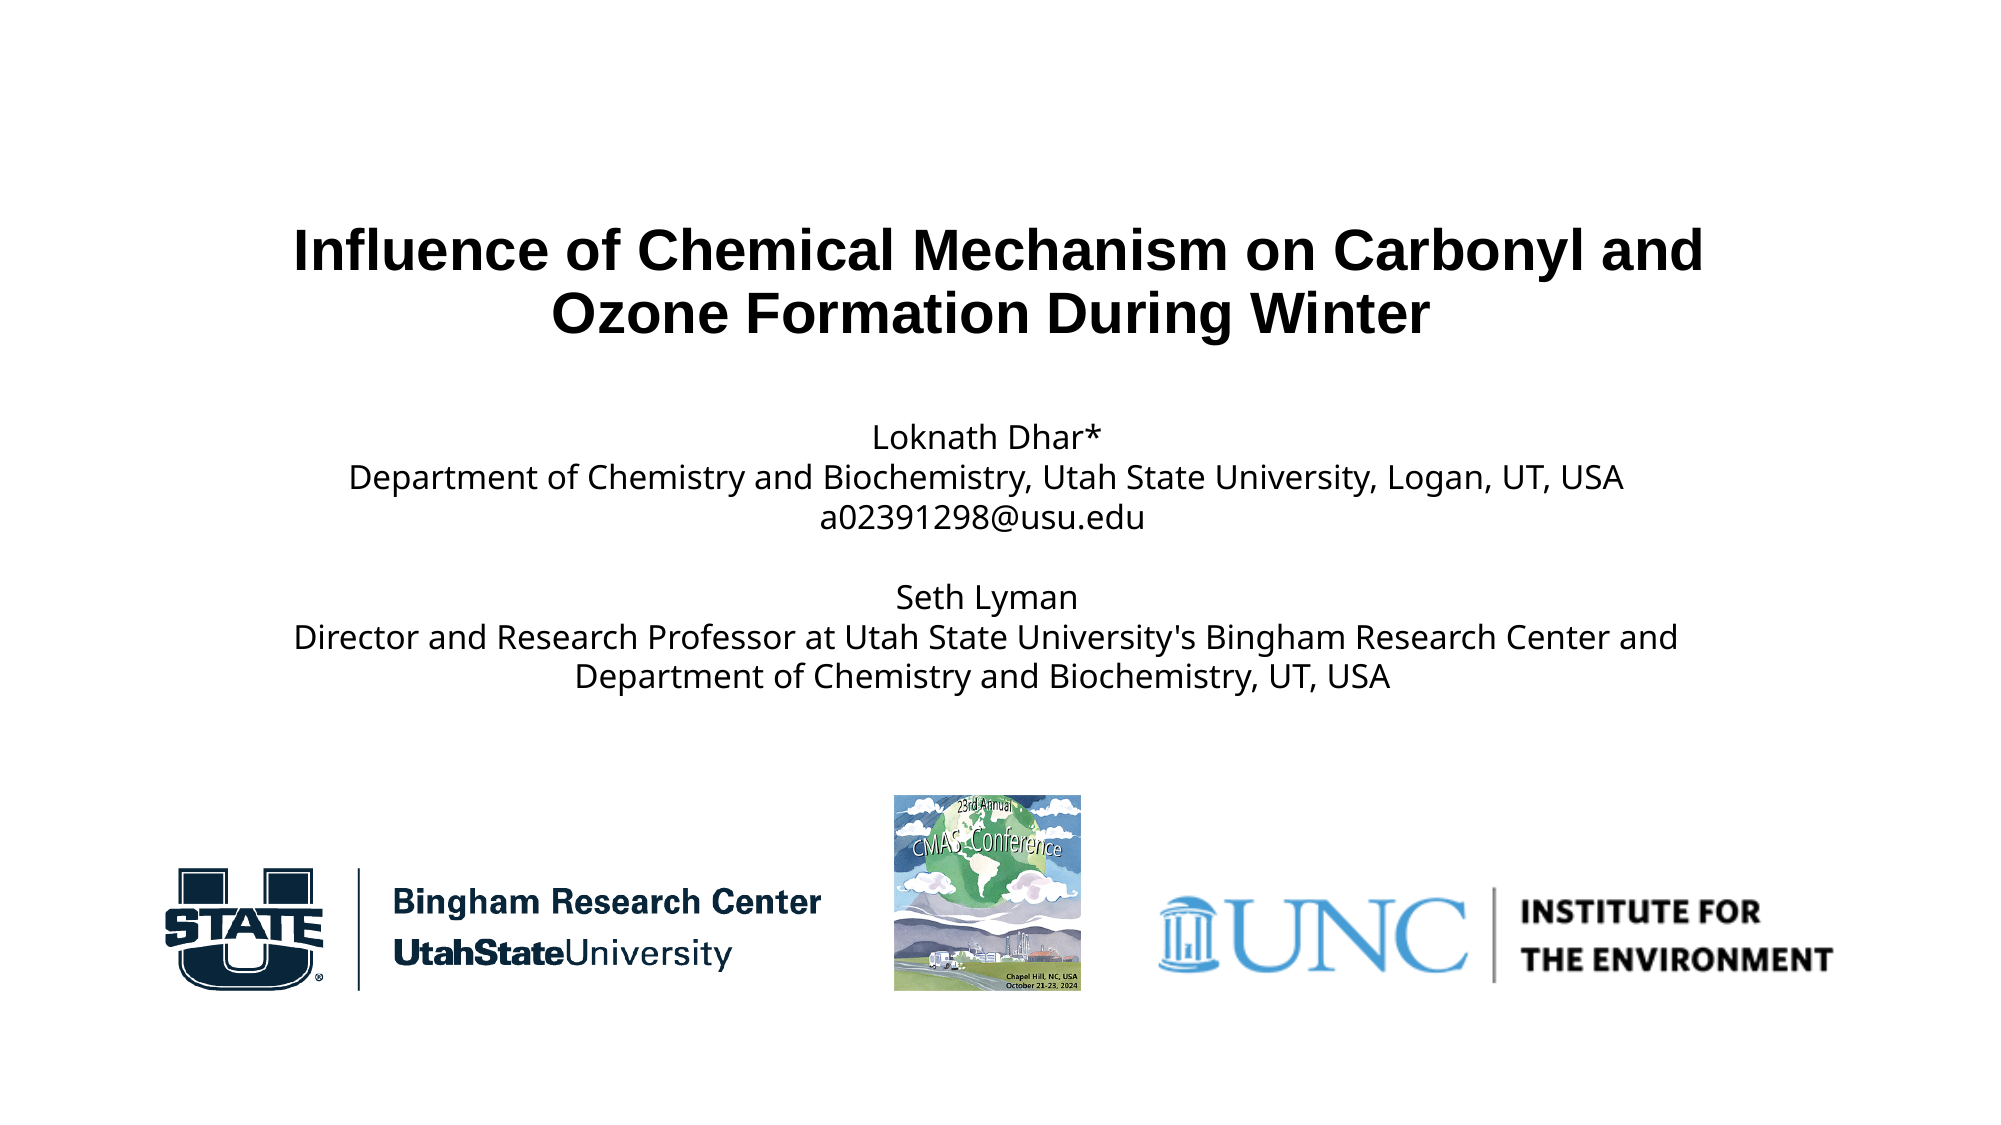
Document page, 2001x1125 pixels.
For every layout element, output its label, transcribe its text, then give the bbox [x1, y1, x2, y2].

subtitle Loknath Dhar* Department of Chemistry and Biochemistry, Utah State University, Logan, UT, USA a02391298@usu.edu Seth Lyman Director and Research Professor at Utah State University's Bingham Research Center and Department of Chemistry and Biochemistry, UT, USA [237, 408, 1738, 717]
picture [893, 795, 1081, 991]
picture [164, 867, 822, 991]
title Influence of Chemical Mechanism on Carbonyl and Ozone Formation During Winter [249, 179, 1750, 354]
picture [1140, 864, 1852, 1008]
